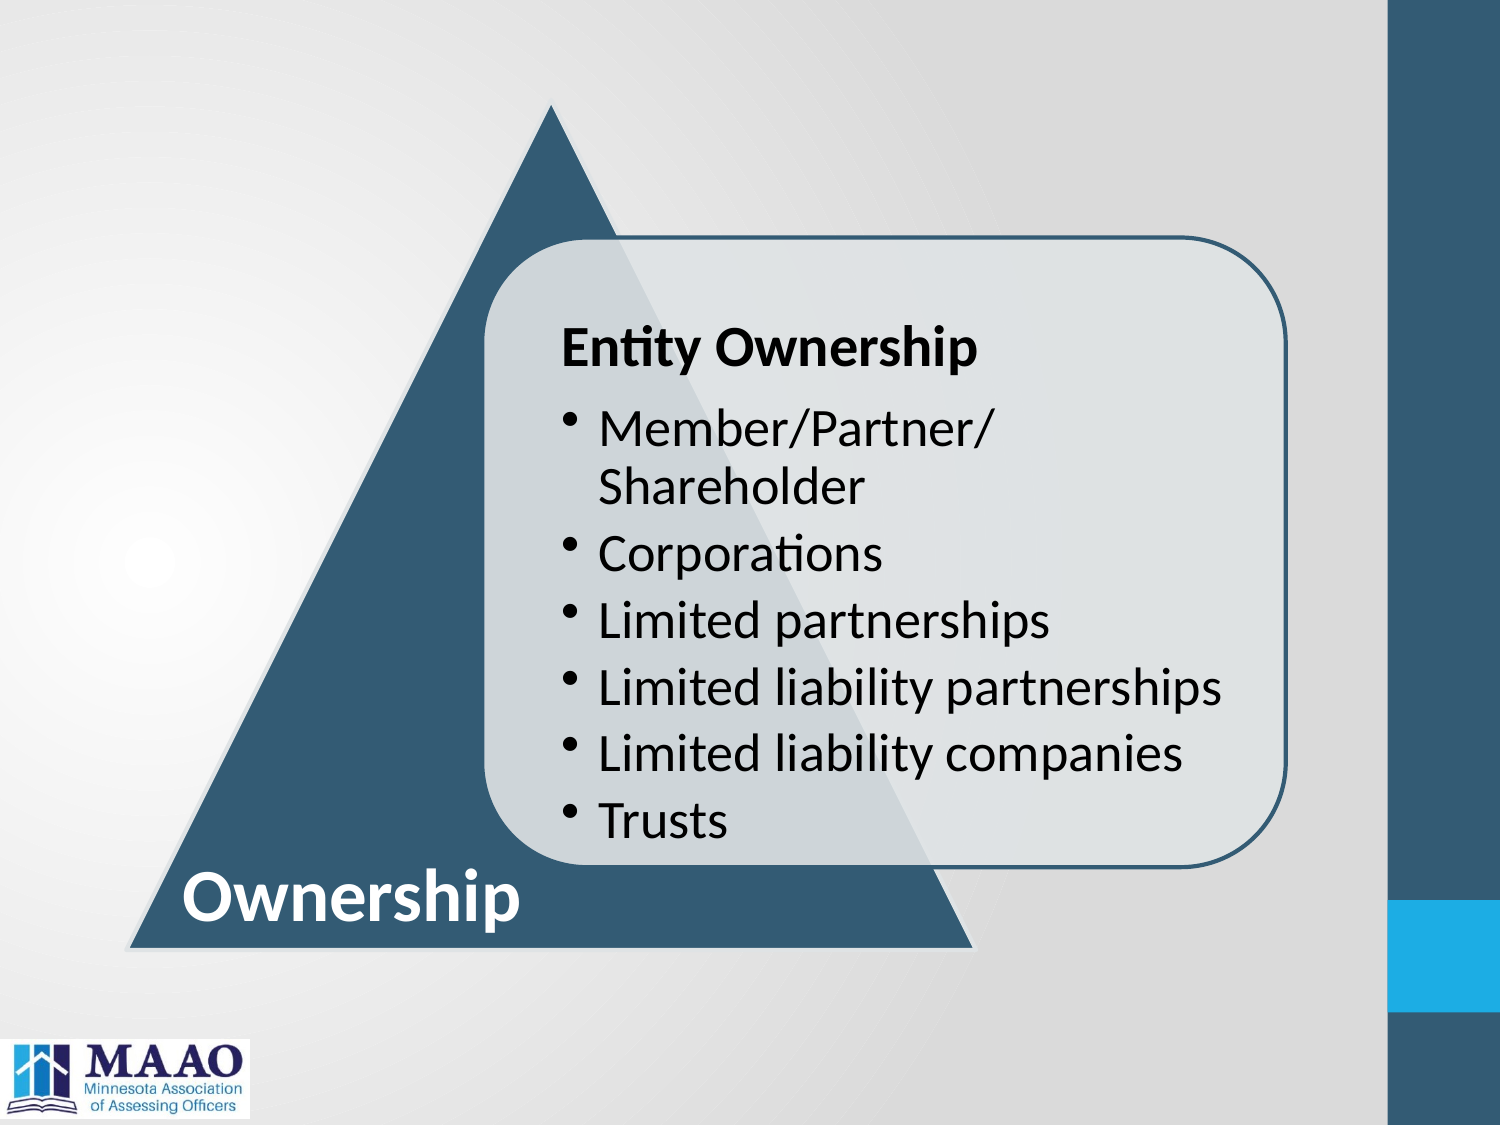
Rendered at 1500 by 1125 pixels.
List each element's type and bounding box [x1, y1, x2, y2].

picture [0, 1039, 250, 1119]
list [22, 99, 1333, 951]
